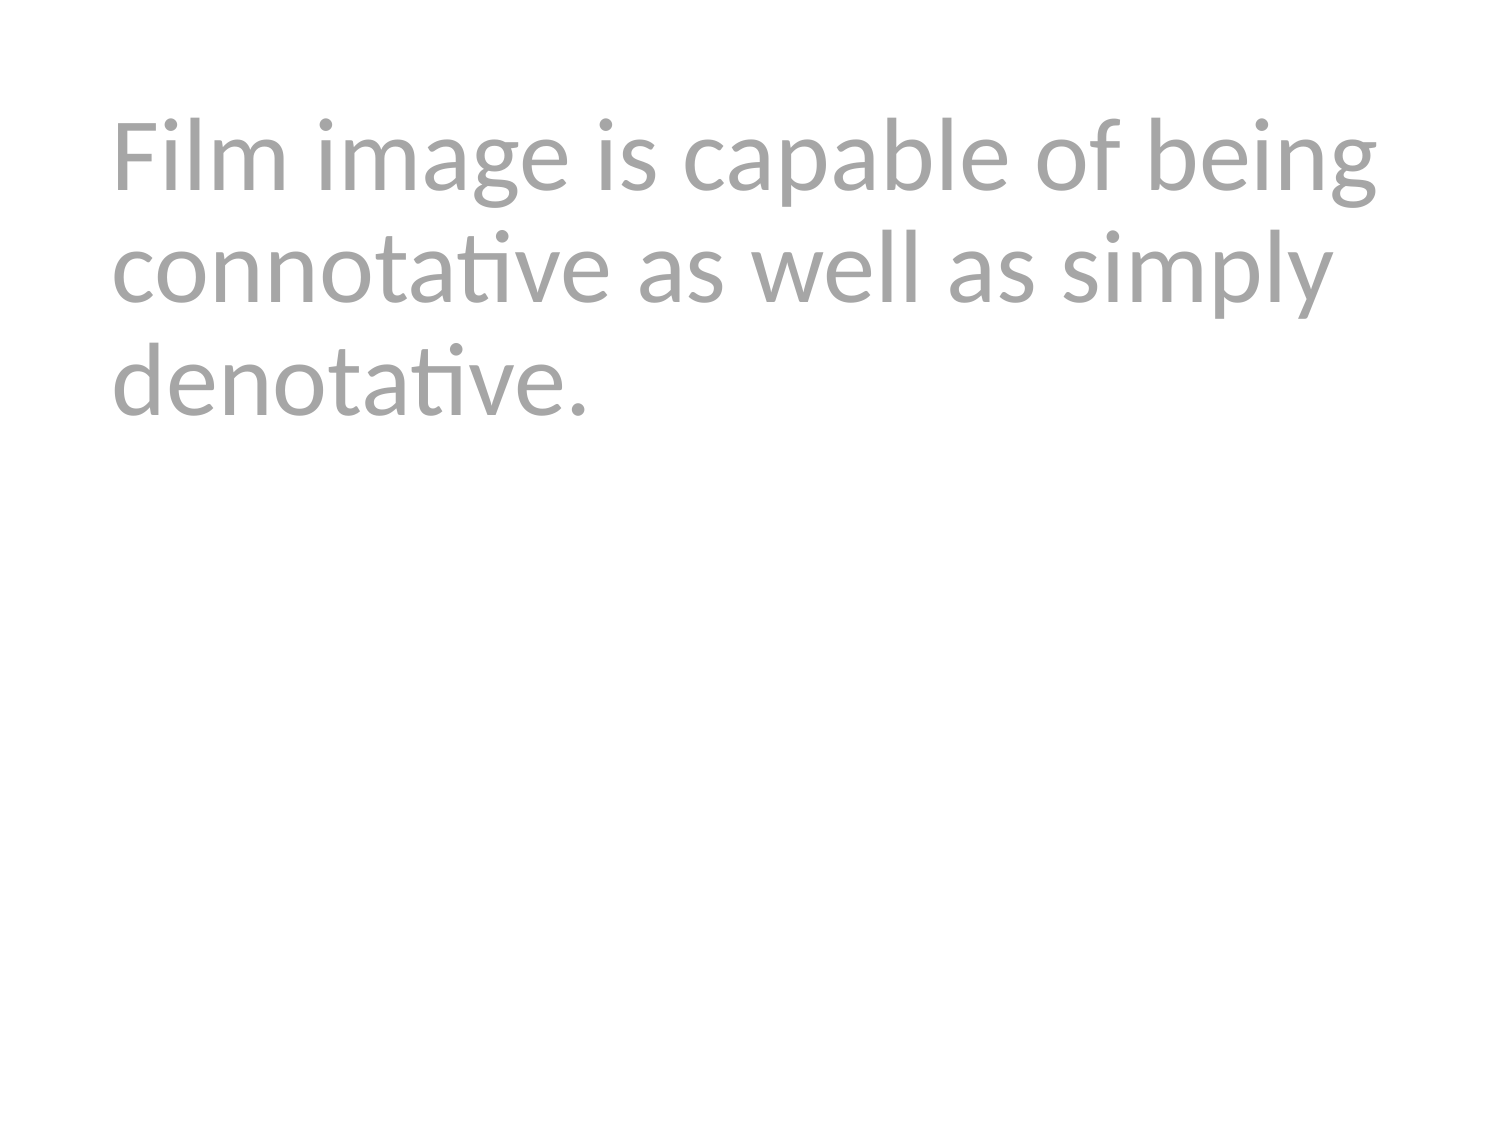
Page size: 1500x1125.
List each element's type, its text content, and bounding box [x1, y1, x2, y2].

list Film image is capable of being connotative as well as simply denotative. [96, 92, 1431, 807]
